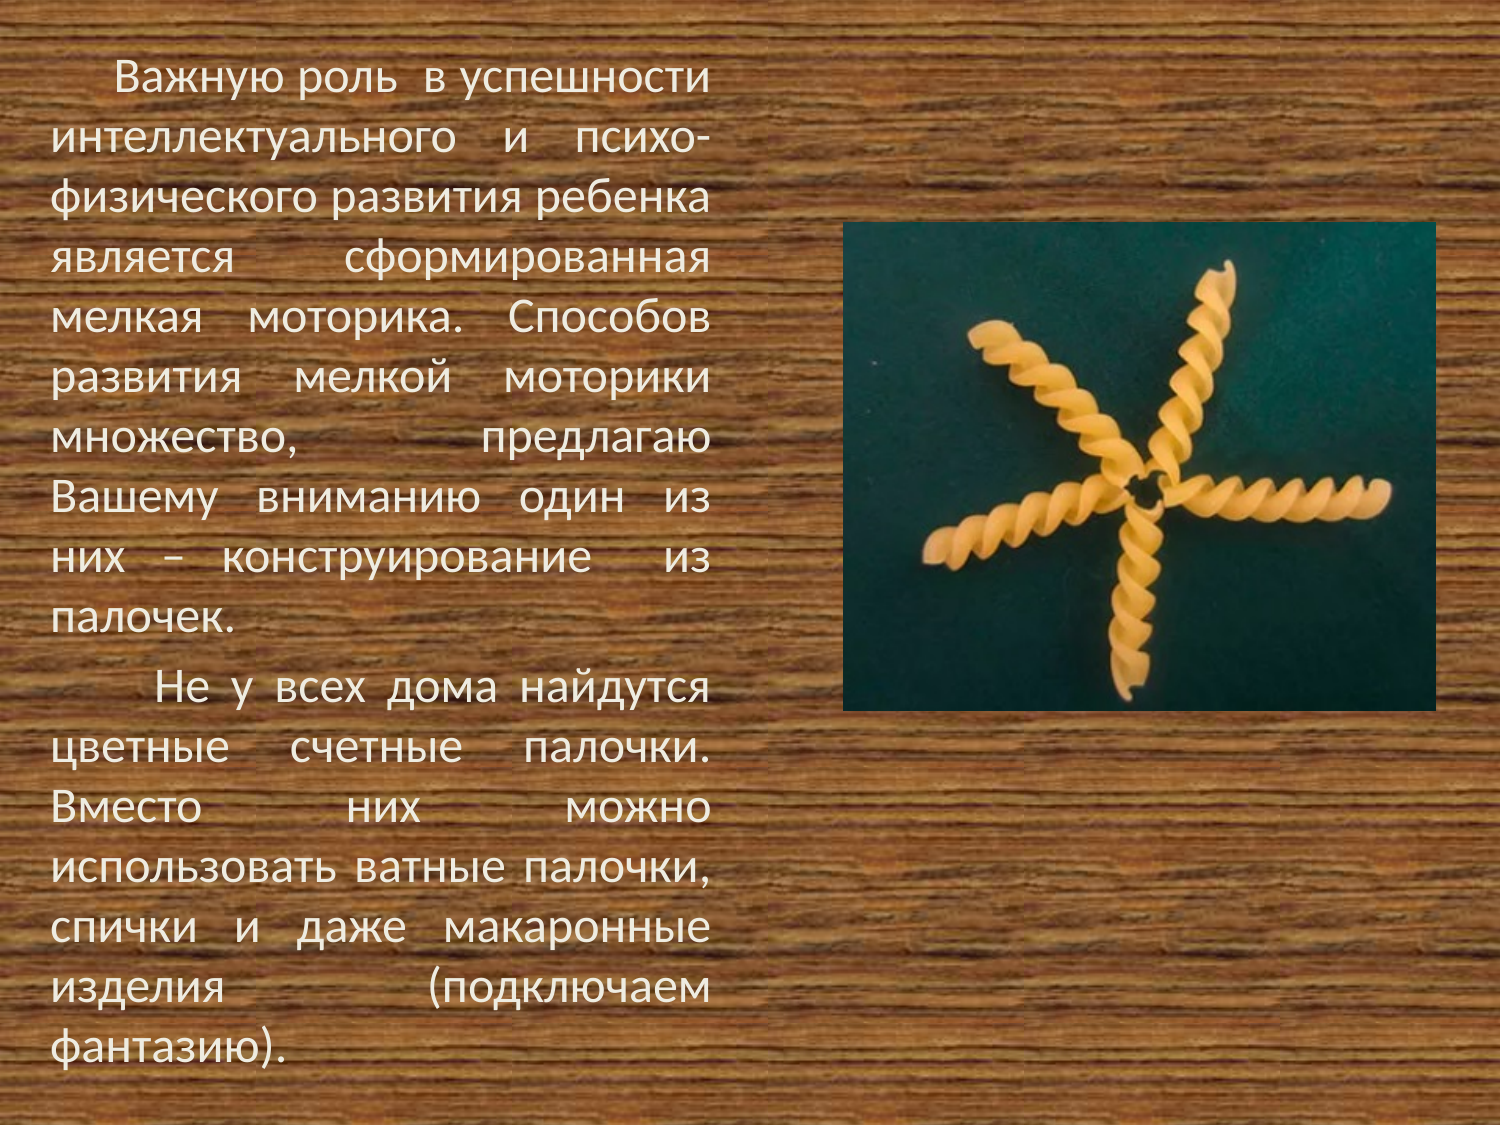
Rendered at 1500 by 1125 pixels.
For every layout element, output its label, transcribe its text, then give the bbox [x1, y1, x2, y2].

picture [0, 0, 1500, 1125]
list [843, 222, 1437, 711]
list Важную роль в успешности интеллектуального и психо-физического развития ребенка является сформированная мелкая моторика. Способов развития мелкой моторики множество, предлагаю Вашему вниманию один из них – конструирование из палочек. Не у всех дома найдутся цветные счетные палочки. Вместо них можно использовать ватные палочки, спички и даже макаронные изделия (подключаем фантазию). [35, 35, 727, 1102]
